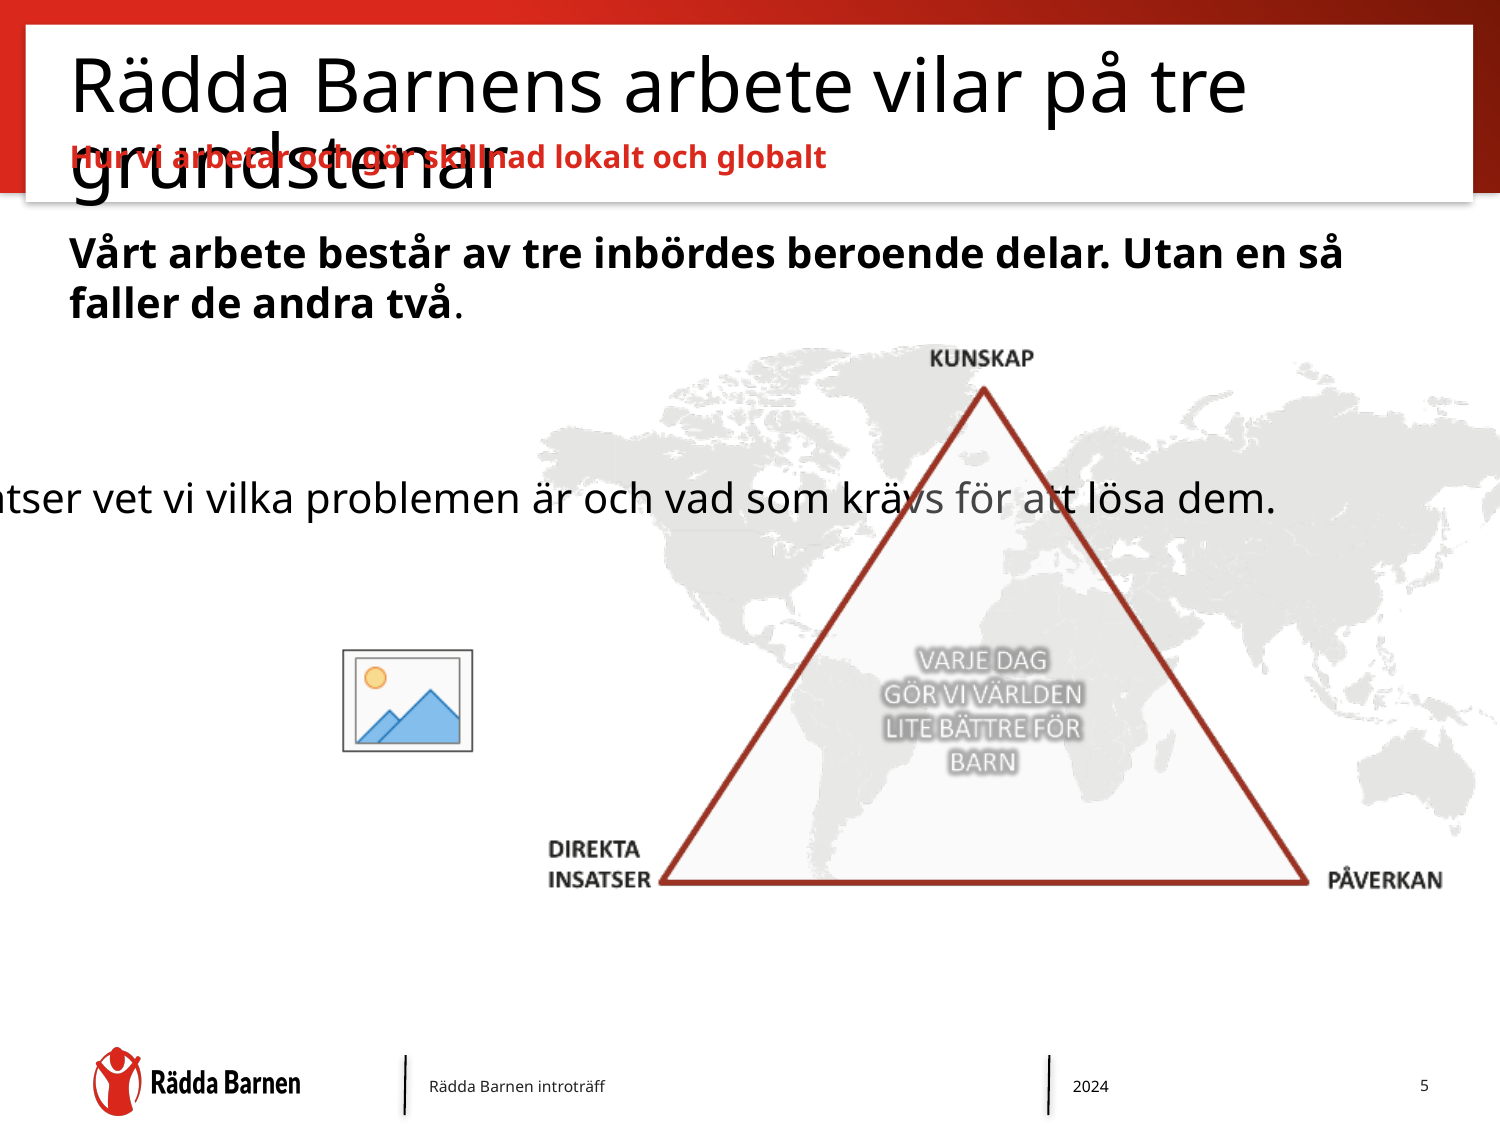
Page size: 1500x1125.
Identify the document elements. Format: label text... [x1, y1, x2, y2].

text_box Vårt arbete består av tre inbördes beroende delar. Utan en så faller de andra två. [69, 226, 1429, 362]
footer Rädda Barnen introträff [414, 1056, 1042, 1117]
picture [93, 1047, 300, 1116]
picture [67, 334, 1500, 1039]
title Rädda Barnens arbete vilar på tre grundstenar [69, 197, 1429, 226]
list Hur vi arbetar och gör skillnad lokalt och globalt [69, 137, 1429, 197]
slide_number 5 [1317, 1056, 1445, 1117]
title Rädda Barnens arbete vilar på tre grundstenar [69, 50, 1429, 137]
slide_number 2024 [1057, 1056, 1317, 1117]
